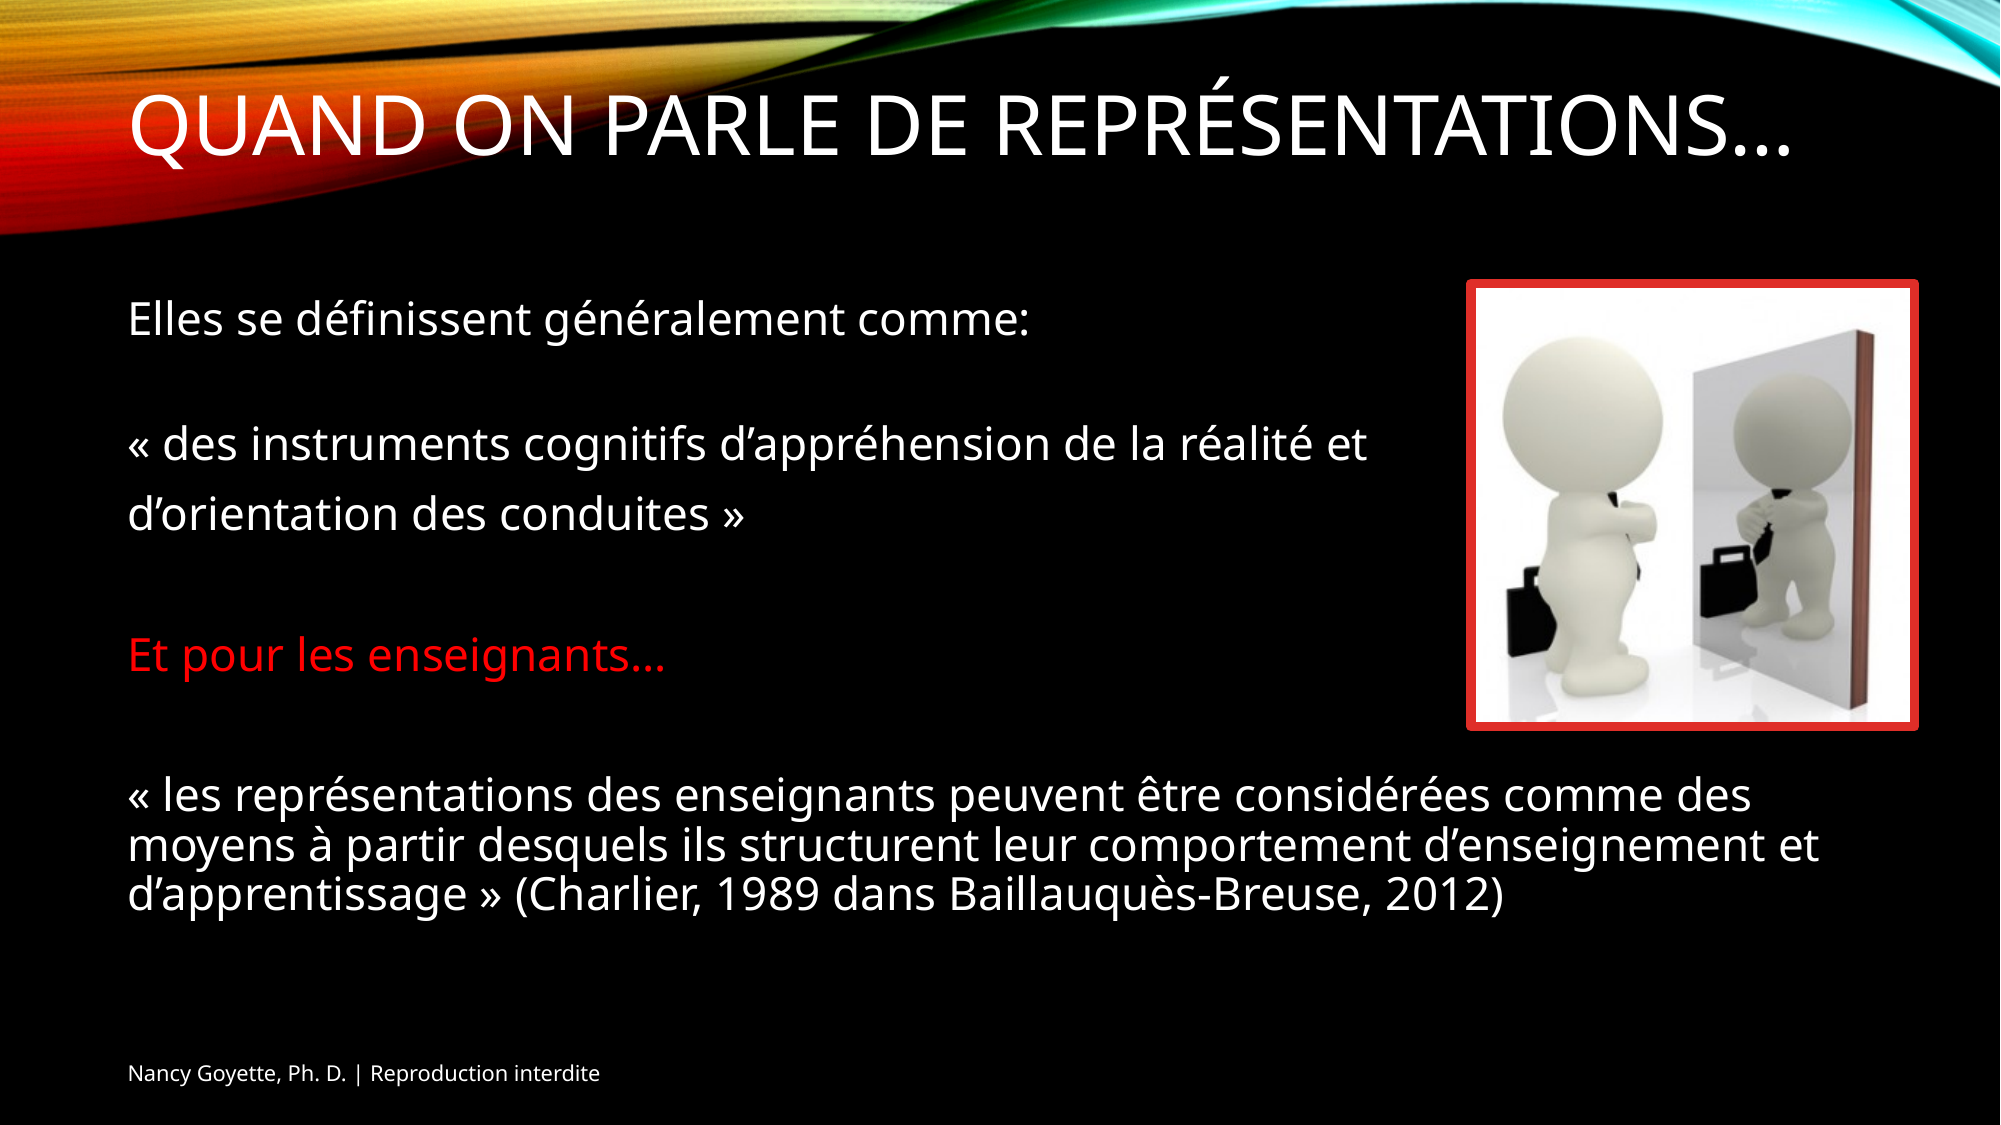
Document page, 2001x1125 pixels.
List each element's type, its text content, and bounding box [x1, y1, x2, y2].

title Quand on parle de représentations… [112, 22, 1871, 235]
picture [1475, 287, 1910, 723]
list Elles se définissent généralement comme: « des instruments cognitifs d’appréhension de la réalité et d’orientation des conduites » Et pour les enseignants… « les représentations des enseignants peuvent être considérées comme des moyens à partir desquels ils structurent leur comportement d’enseignement et d’apprentissage » (Charlier, 1989 dans Baillauquès-Breuse, 2012) [112, 288, 1888, 1073]
picture [0, 0, 2000, 237]
footer Nancy Goyette, Ph. D. | Reproduction interdite [112, 1042, 1388, 1103]
